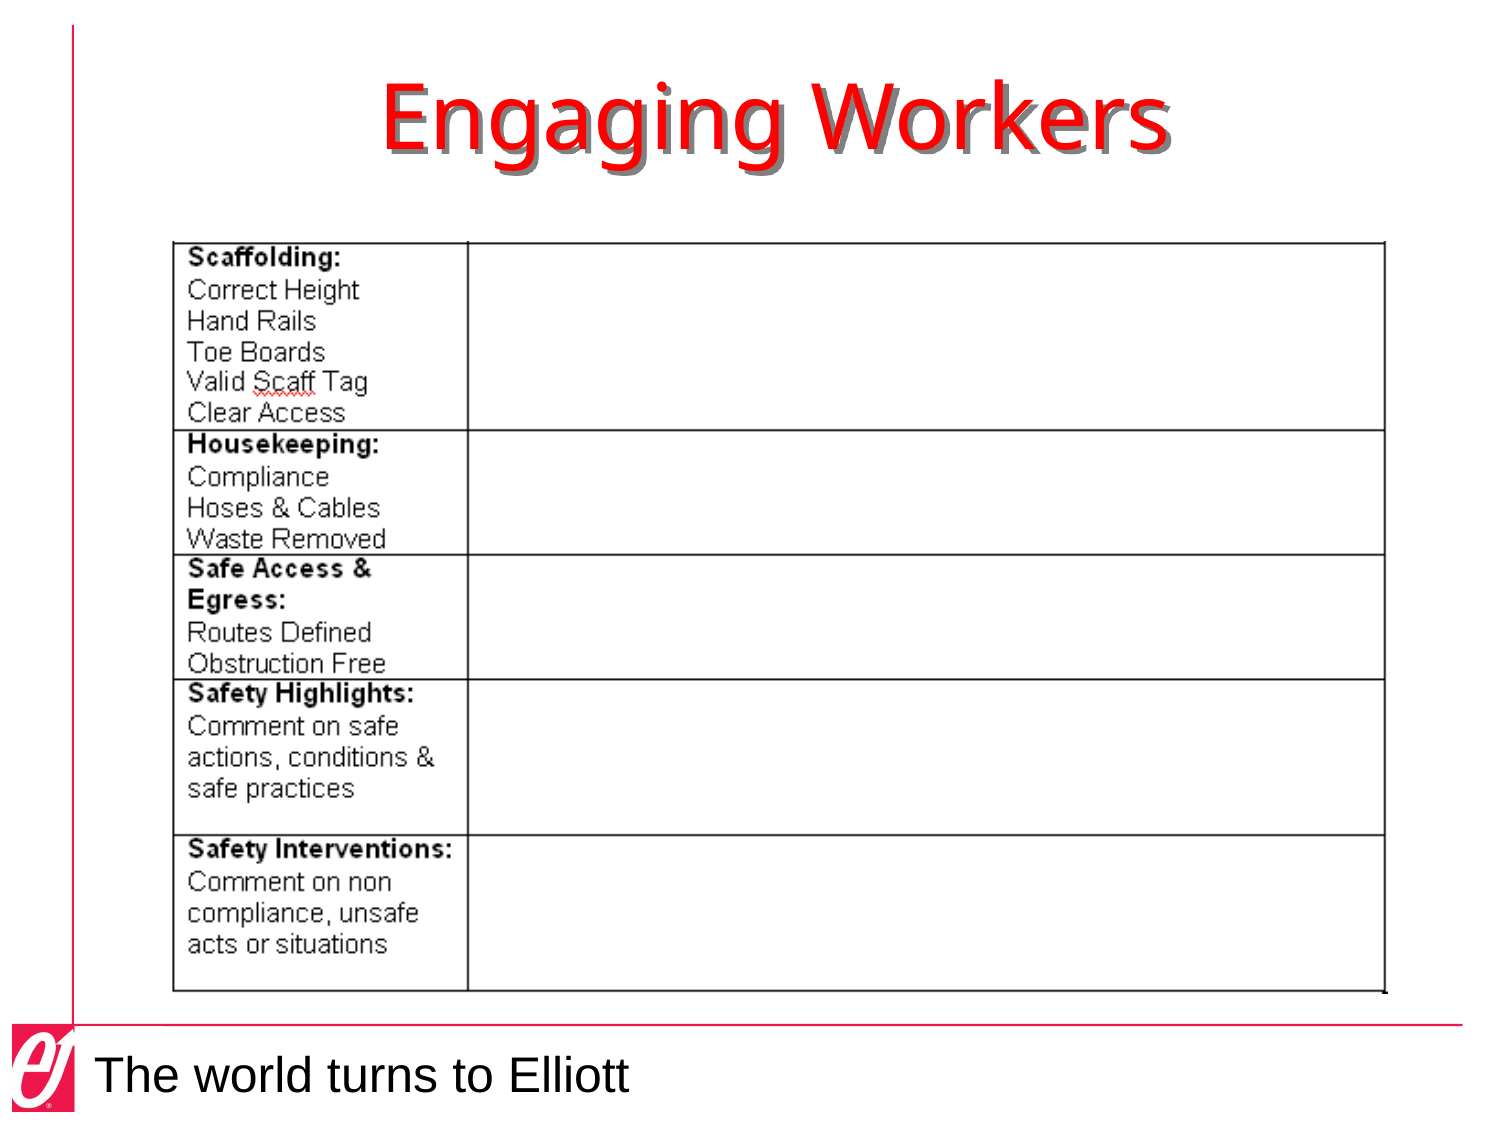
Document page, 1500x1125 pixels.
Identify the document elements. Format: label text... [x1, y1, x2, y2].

picture [10, 1024, 76, 1112]
title Engaging Workers [87, 49, 1463, 238]
picture [170, 241, 1388, 994]
